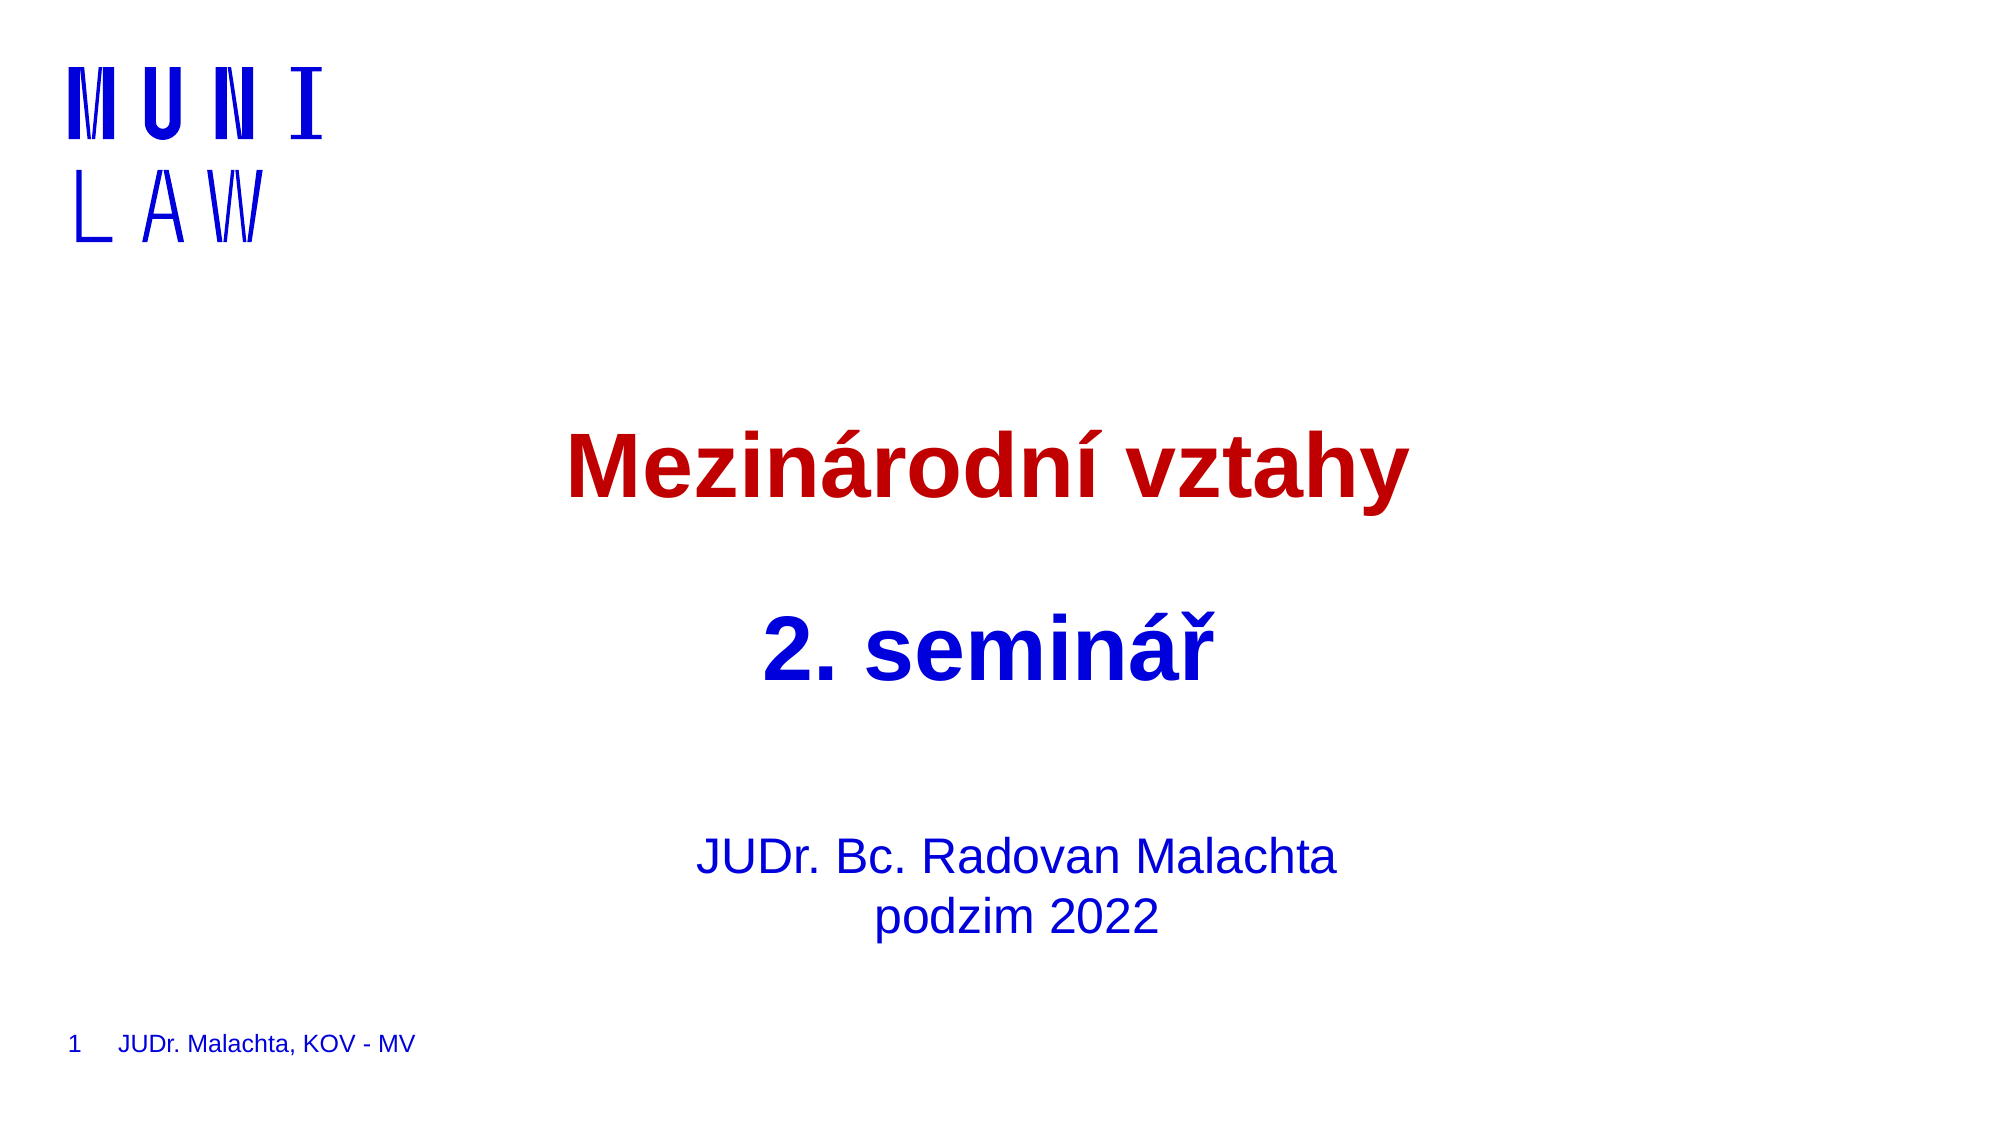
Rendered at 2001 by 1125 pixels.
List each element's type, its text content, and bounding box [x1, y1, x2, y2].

footer JUDr. Malachta, KOV - MV [118, 1021, 1418, 1063]
subtitle JUDr. Bc. Radovan Malachta podzim 2022 [564, 823, 1470, 897]
slide_number 1 [67, 1021, 110, 1063]
title Mezinárodní vztahy 2. seminář [22, 424, 1956, 667]
